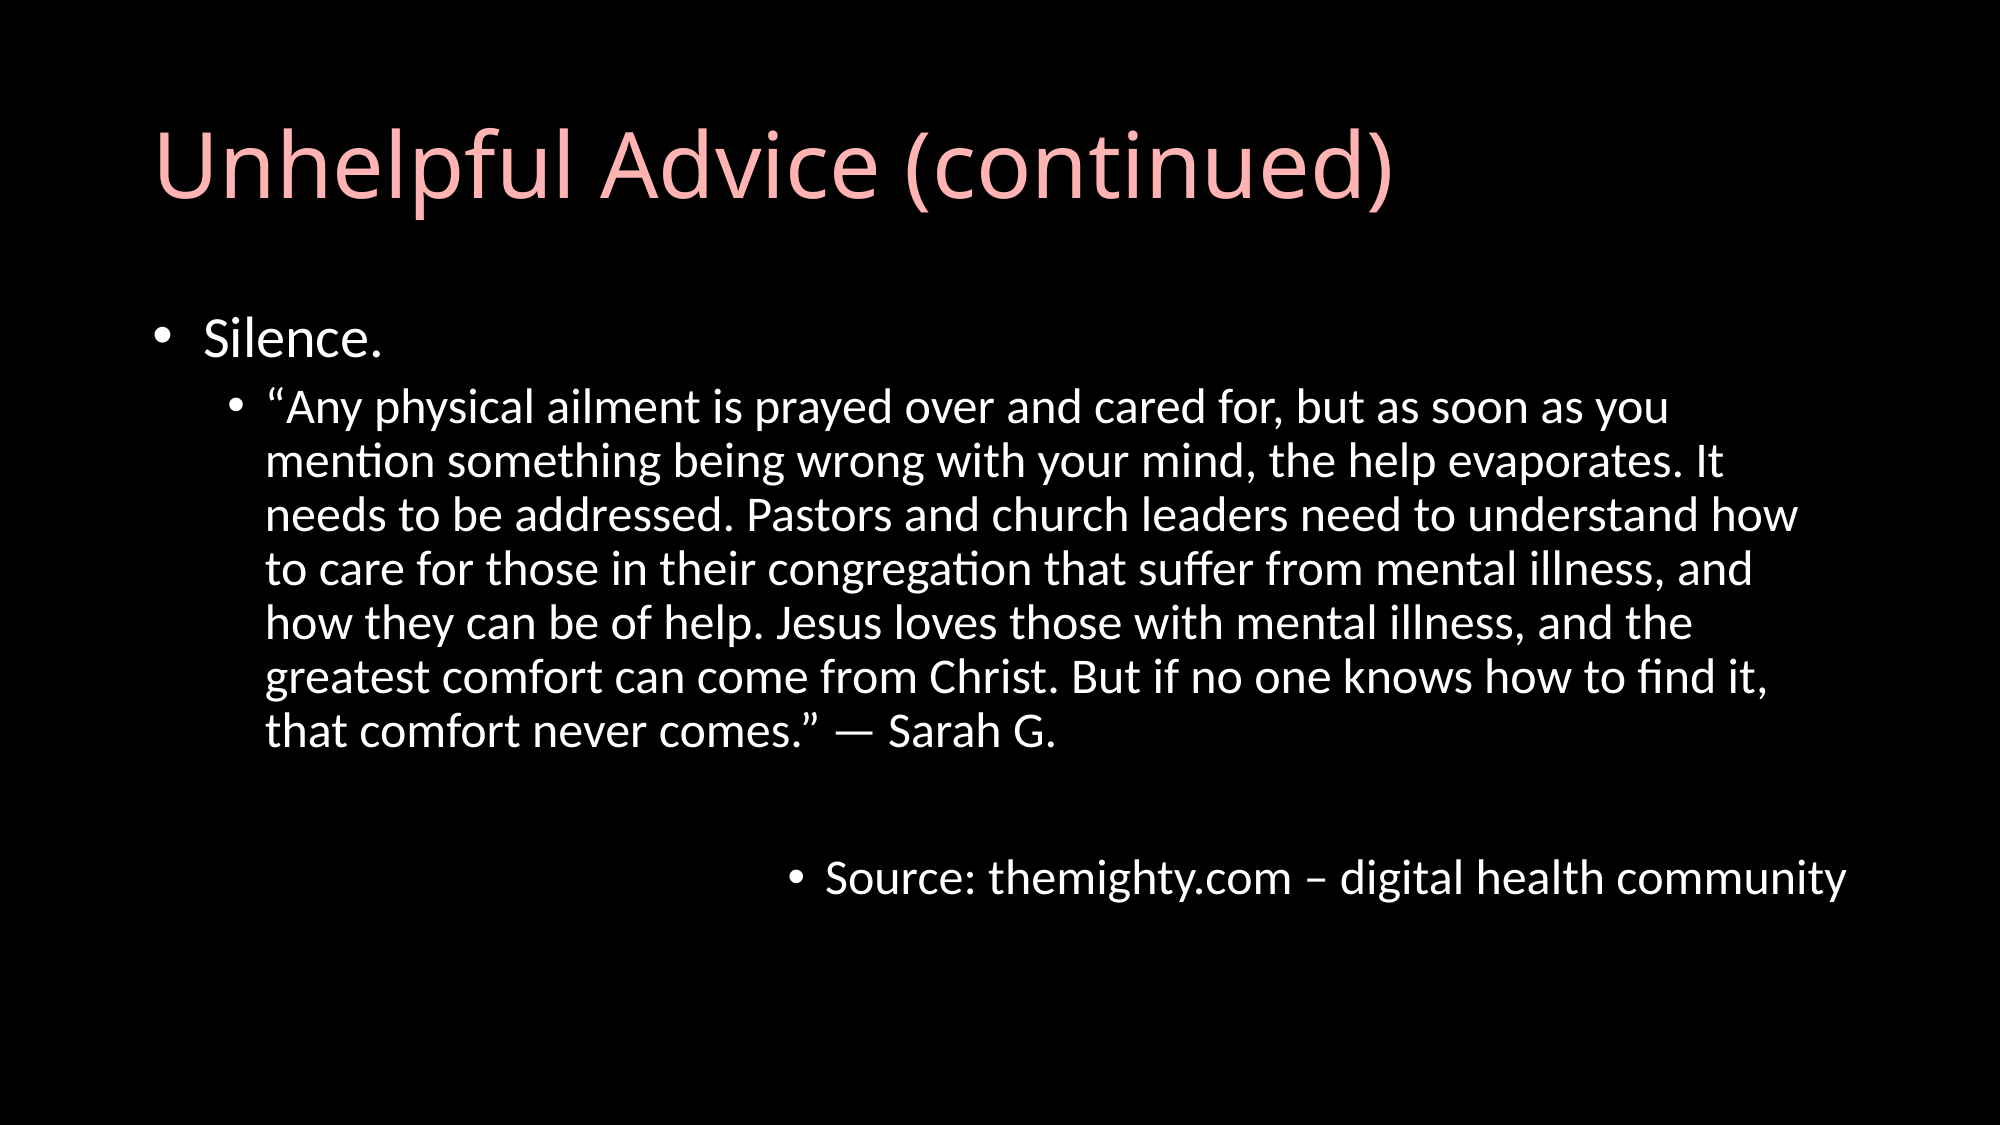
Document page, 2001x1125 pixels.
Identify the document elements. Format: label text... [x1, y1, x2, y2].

title Unhelpful Advice (continued) [137, 59, 1863, 278]
list Silence. “Any physical ailment is prayed over and cared for, but as soon as you mention something being wrong with your mind, the help evaporates. It needs to be addressed. Pastors and church leaders need to understand how to care for those in their congregation that suffer from mental illness, and how they can be of help. Jesus loves those with mental illness, and the greatest comfort can come from Christ. But if no one knows how to find it, that comfort never comes.” — Sarah G. Source: themighty.com – digital health community [137, 299, 1863, 1014]
